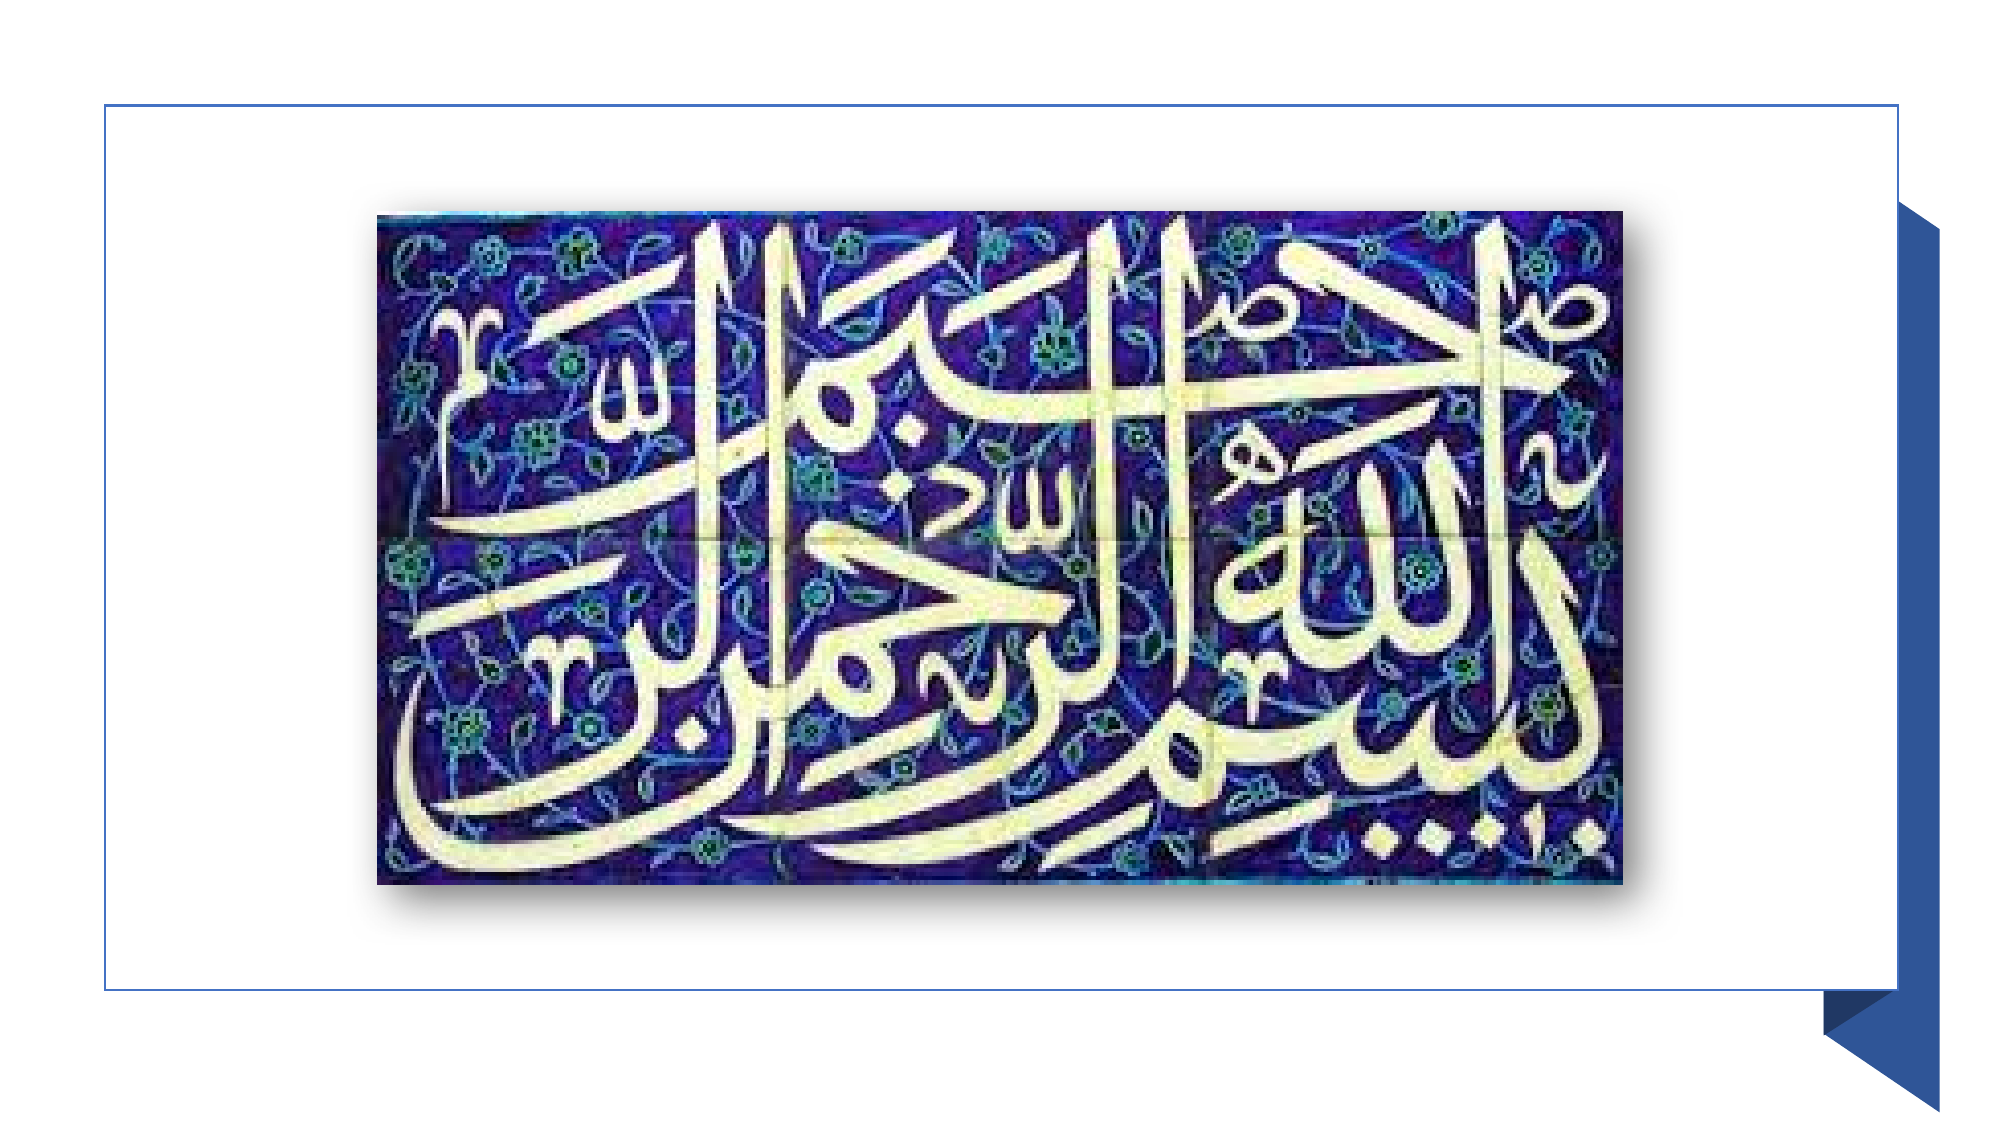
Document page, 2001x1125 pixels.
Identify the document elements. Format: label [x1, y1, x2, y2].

text_box [1825, 201, 1940, 1113]
text_box [104, 105, 1899, 990]
text_box [1823, 990, 1893, 1036]
picture [377, 211, 1623, 885]
